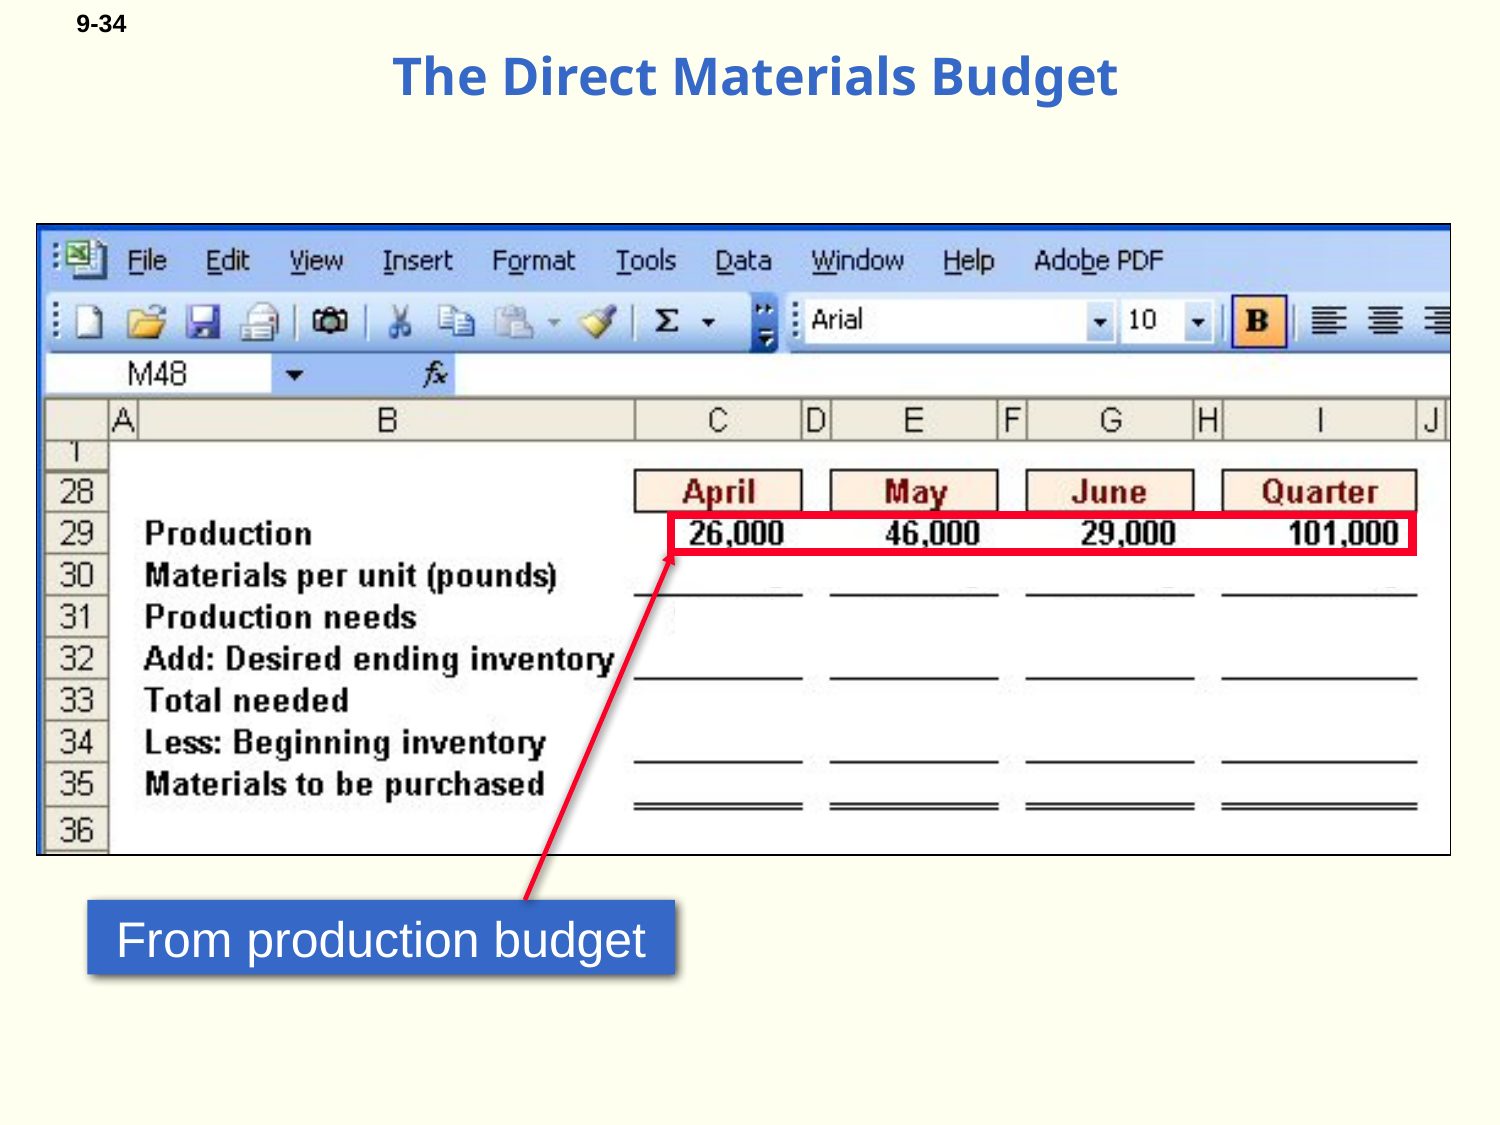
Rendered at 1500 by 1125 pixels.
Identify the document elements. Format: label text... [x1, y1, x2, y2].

picture [37, 224, 1451, 855]
title The Direct Materials Budget [24, 12, 1488, 138]
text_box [87, 514, 1413, 975]
